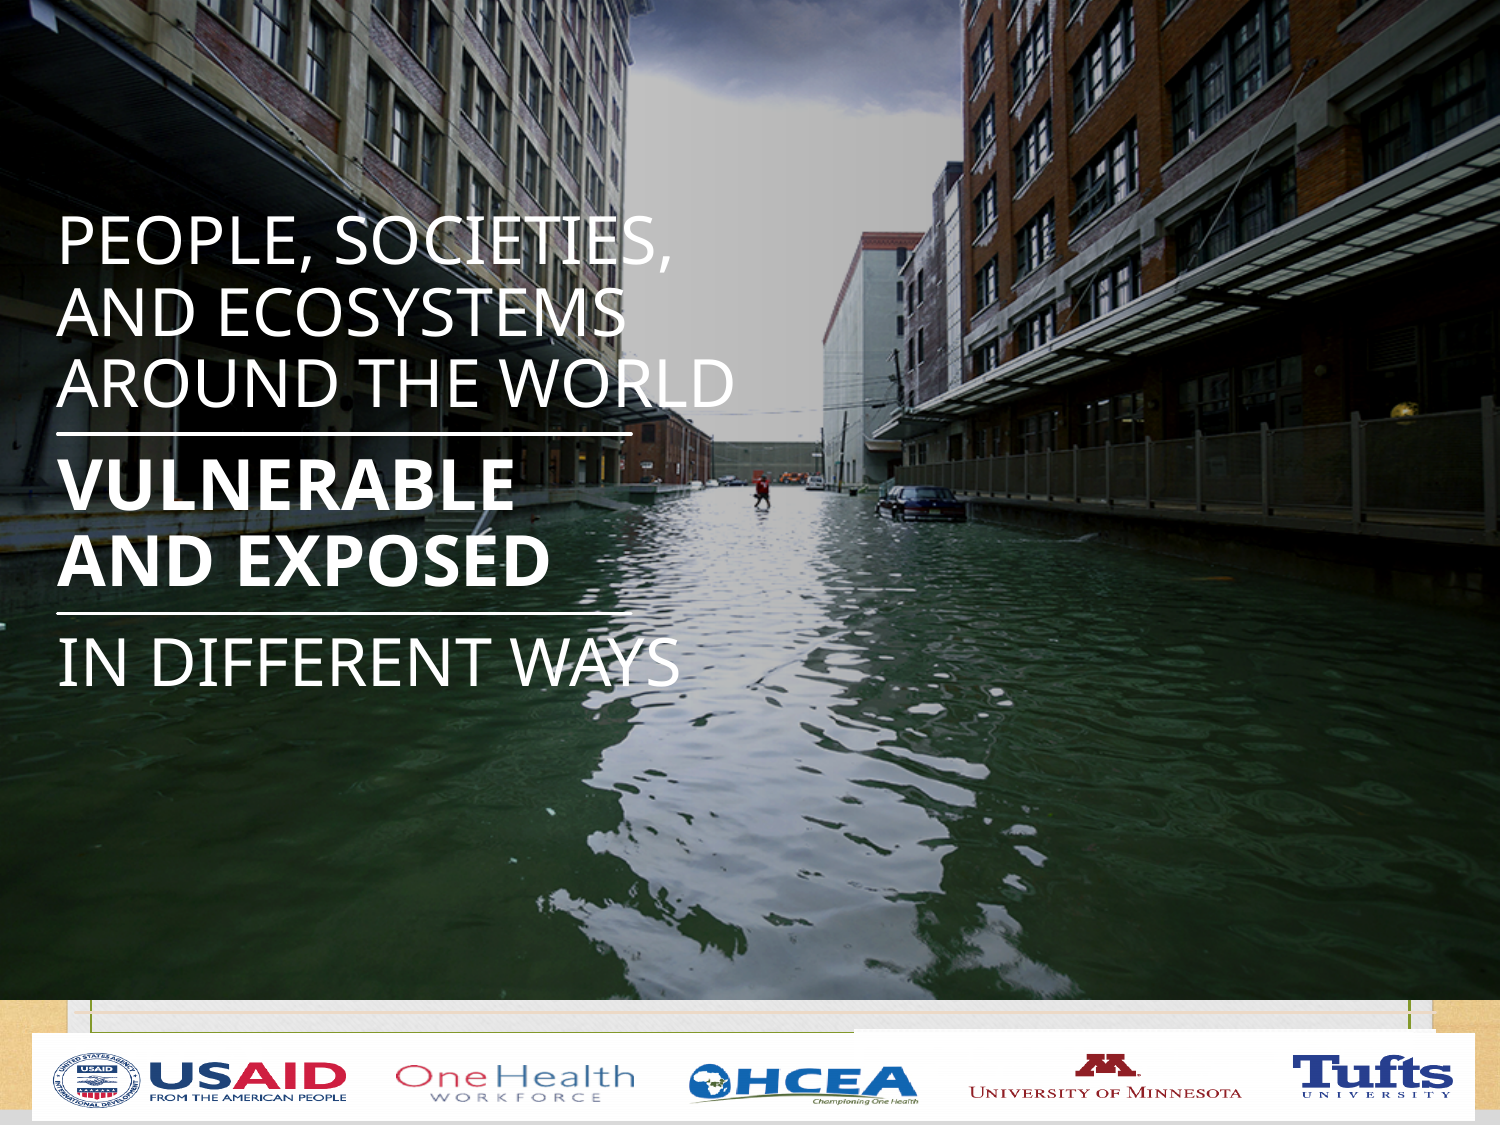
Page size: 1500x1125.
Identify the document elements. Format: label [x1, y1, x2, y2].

picture [0, 0, 1500, 1122]
text_box [41, 198, 998, 710]
